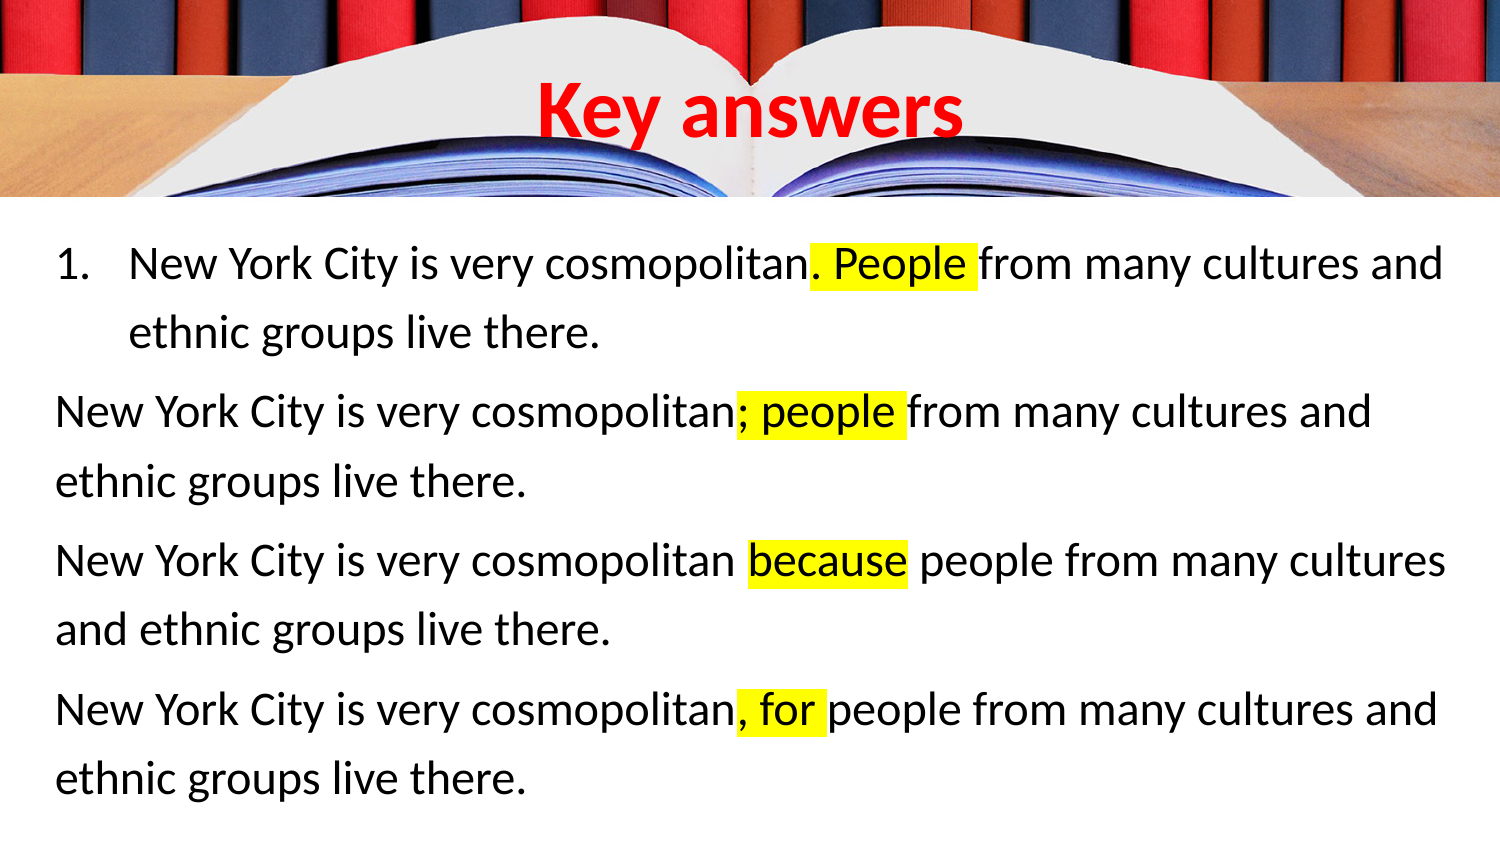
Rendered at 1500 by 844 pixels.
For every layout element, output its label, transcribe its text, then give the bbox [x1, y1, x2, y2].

list New York City is very cosmopolitan. People from many cultures and ethnic groups live there. New York City is very cosmopolitan; people from many cultures and ethnic groups live there. New York City is very cosmopolitan because people from many cultures and ethnic groups live there. New York City is very cosmopolitan, for people from many cultures and ethnic groups live there. [39, 211, 1462, 819]
title Key answers [73, 41, 1429, 167]
picture [0, 0, 1500, 844]
